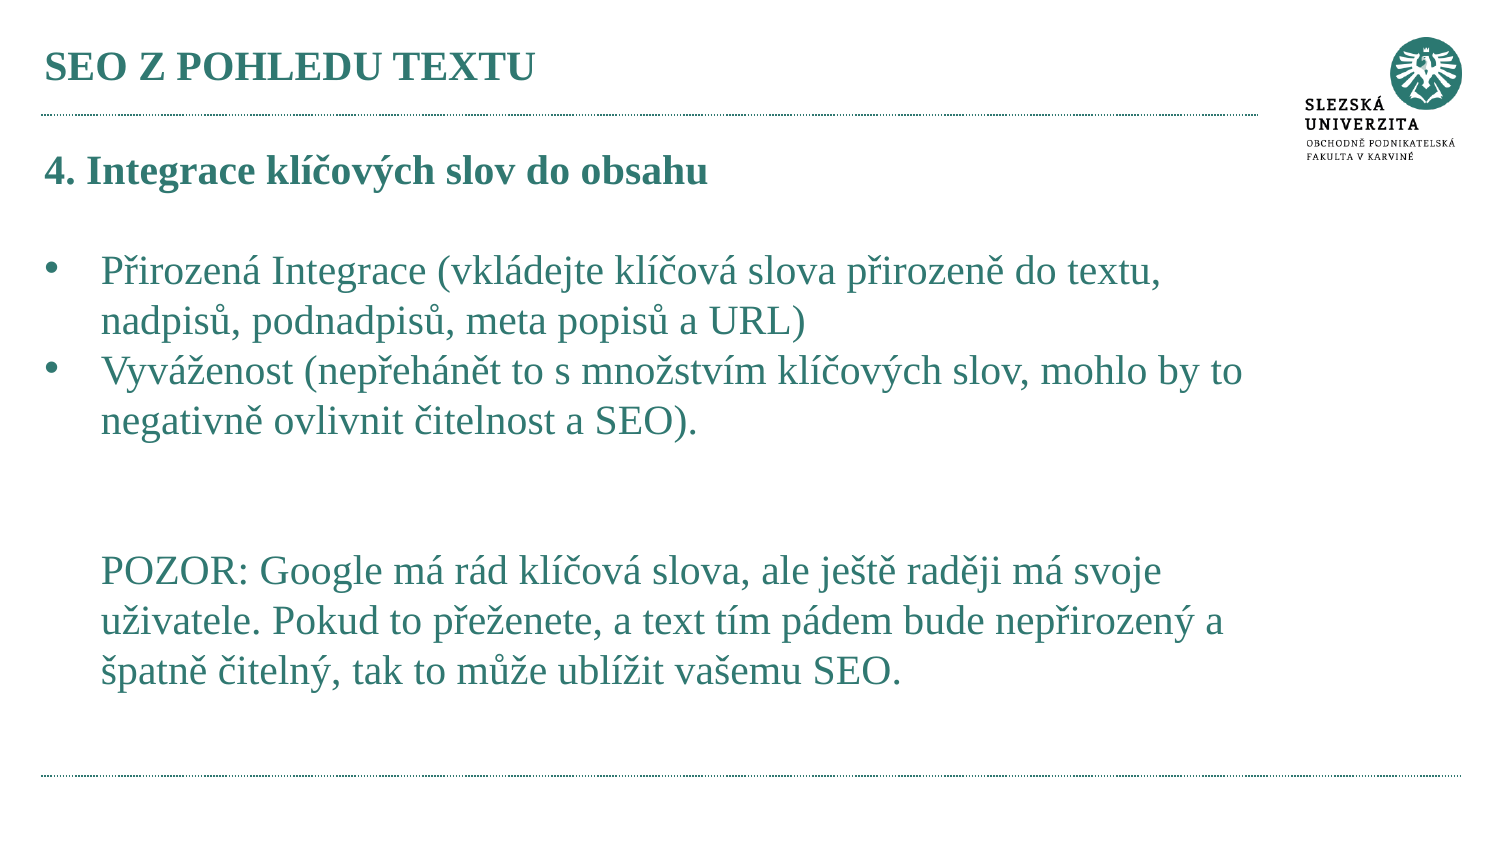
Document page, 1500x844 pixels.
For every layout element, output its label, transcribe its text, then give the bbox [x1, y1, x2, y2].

picture [1305, 37, 1462, 160]
title SEO Z POHLEDU TEXTU [29, 31, 1306, 115]
text_box 4. Integrace klíčových slov do obsahu Přirozená Integrace (vkládejte klíčová slova přirozeně do textu, nadpisů, podnadpisů, meta popisů a URL) Vyváženost (nepřehánět to s množstvím klíčových slov, mohlo by to negativně ovlivnit čitelnost a SEO). POZOR: Google má rád klíčová slova, ale ještě raději má svoje uživatele. Pokud to přeženete, a text tím pádem bude nepřirozený a špatně čitelný, tak to může ublížit vašemu SEO. [29, 135, 1285, 701]
